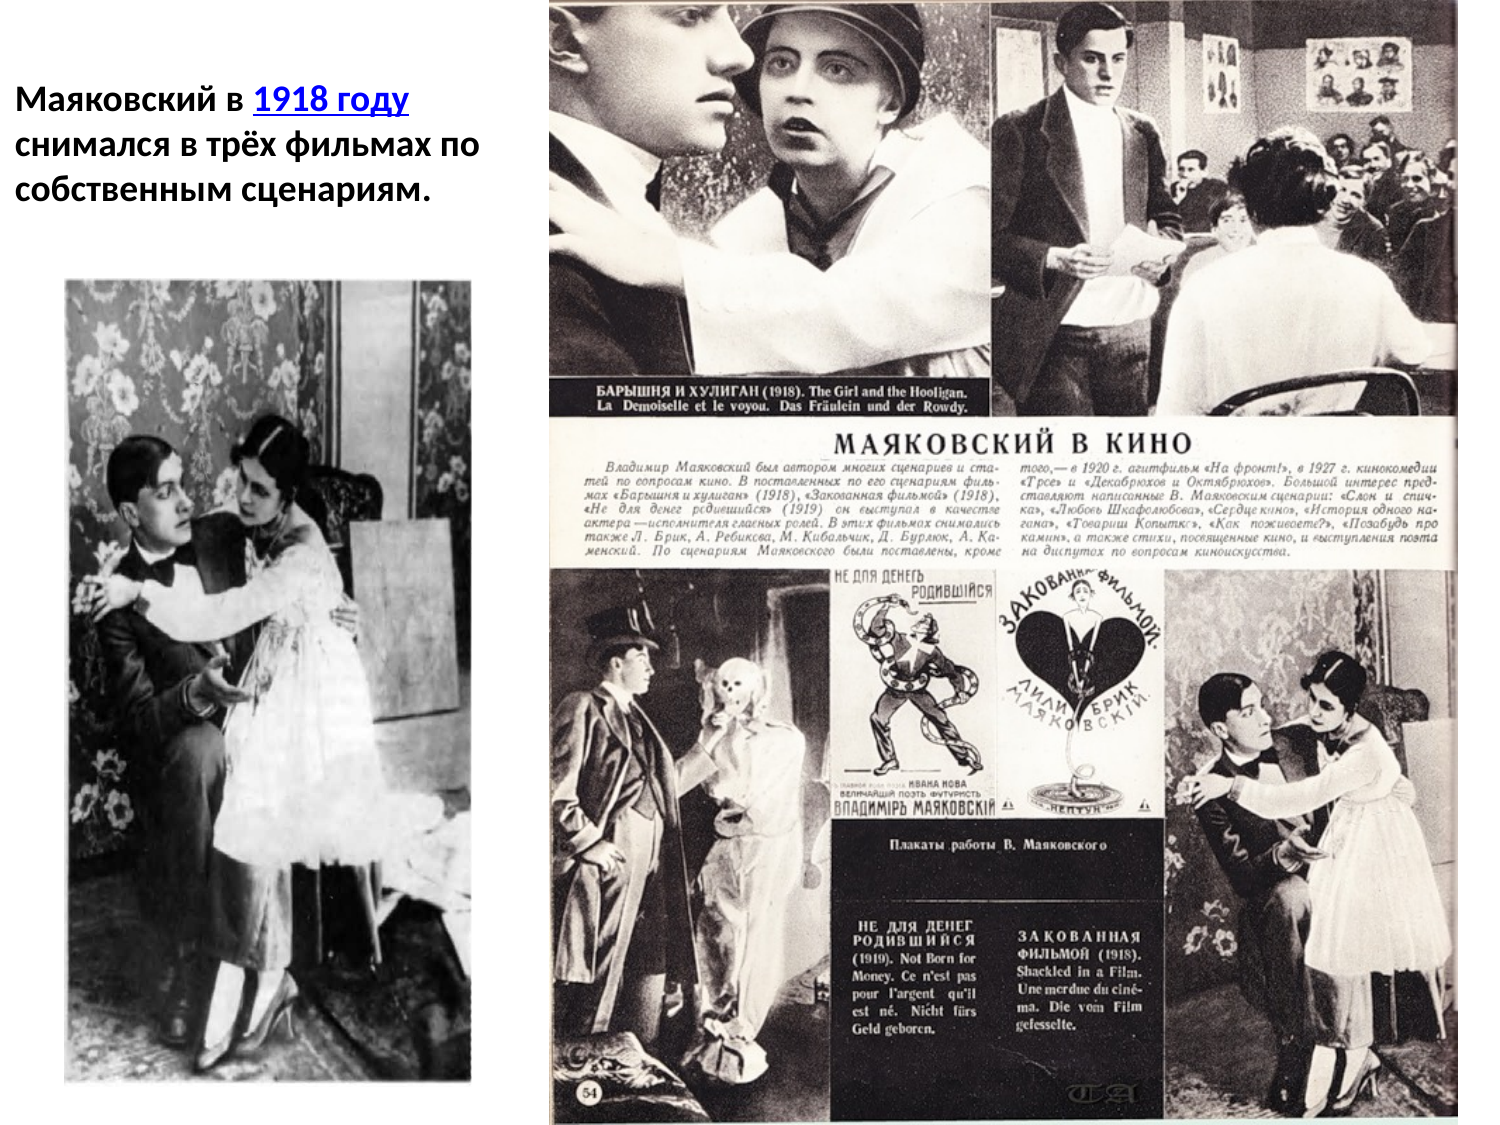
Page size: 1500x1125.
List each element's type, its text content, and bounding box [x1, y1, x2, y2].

picture [548, 0, 1458, 1125]
text_box Маяковский в 1918 году снимался в трёх фильмах по собственным сценариям. [0, 66, 526, 217]
picture [64, 278, 472, 1087]
